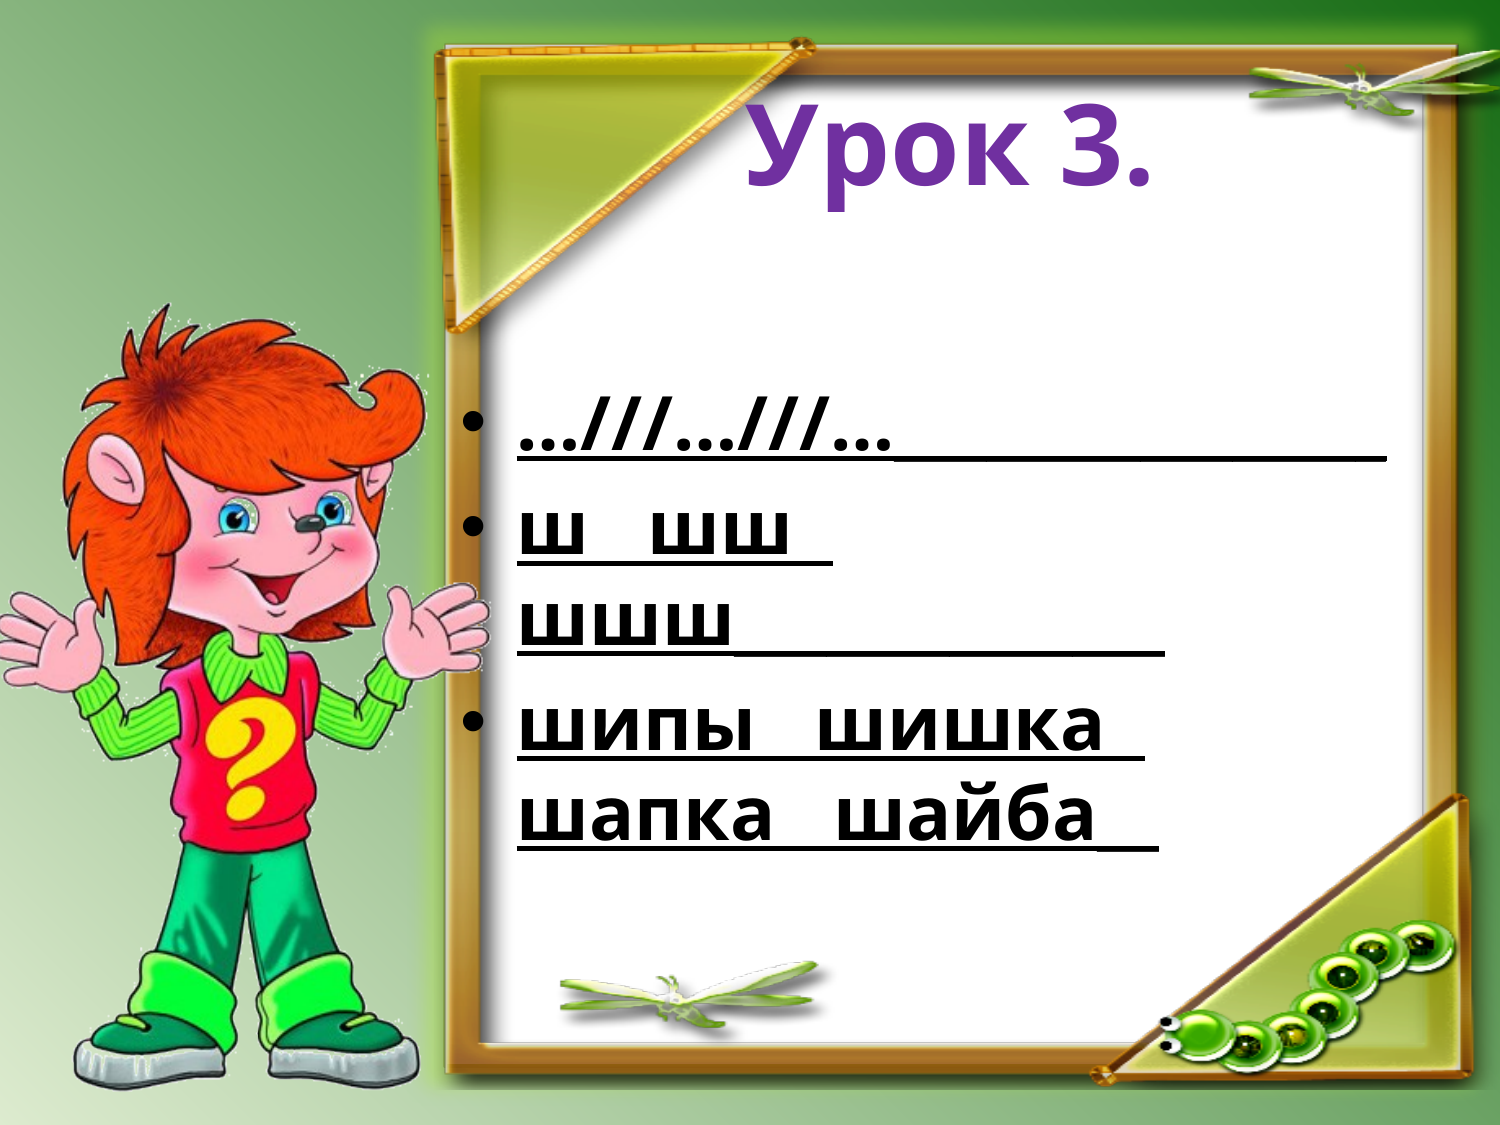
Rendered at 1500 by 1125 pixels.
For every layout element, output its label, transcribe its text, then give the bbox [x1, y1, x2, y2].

title Урок 3. [445, 46, 1456, 235]
list …///…///…________________ ш шш шшш______________ шипы шишка шапка шайба__ [445, 262, 1425, 1005]
picture [0, 35, 1500, 1125]
